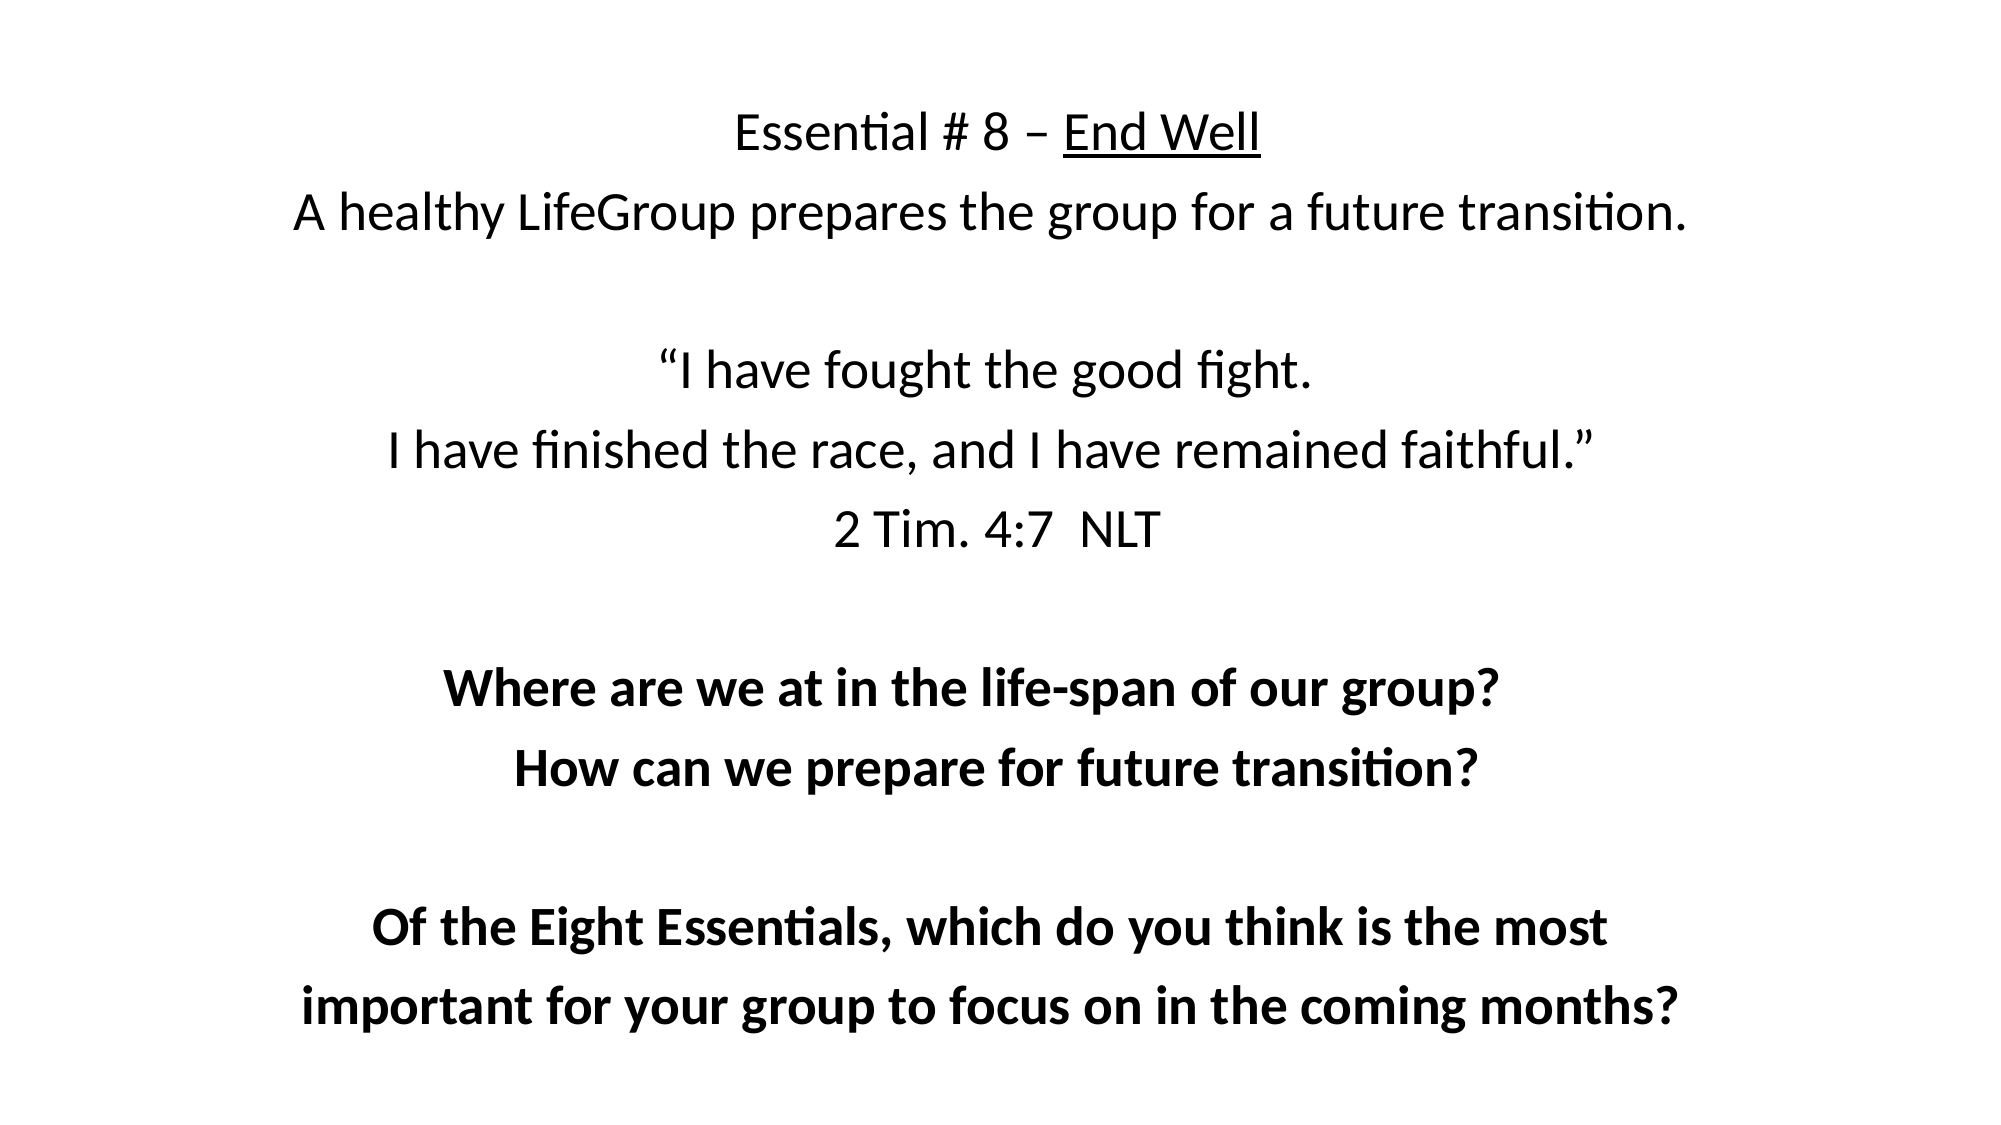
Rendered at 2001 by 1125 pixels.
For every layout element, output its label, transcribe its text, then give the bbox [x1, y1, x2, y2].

list Essential # 8 – End Well A healthy LifeGroup prepares the group for a future transition. “I have fought the good fight. I have finished the race, and I have remained faithful.” 2 Tim. 4:7 NLT Where are we at in the life-span of our group? How can we prepare for future transition? Of the Eight Essentials, which do you think is the most important for your group to focus on in the coming months? [135, 95, 1861, 1046]
